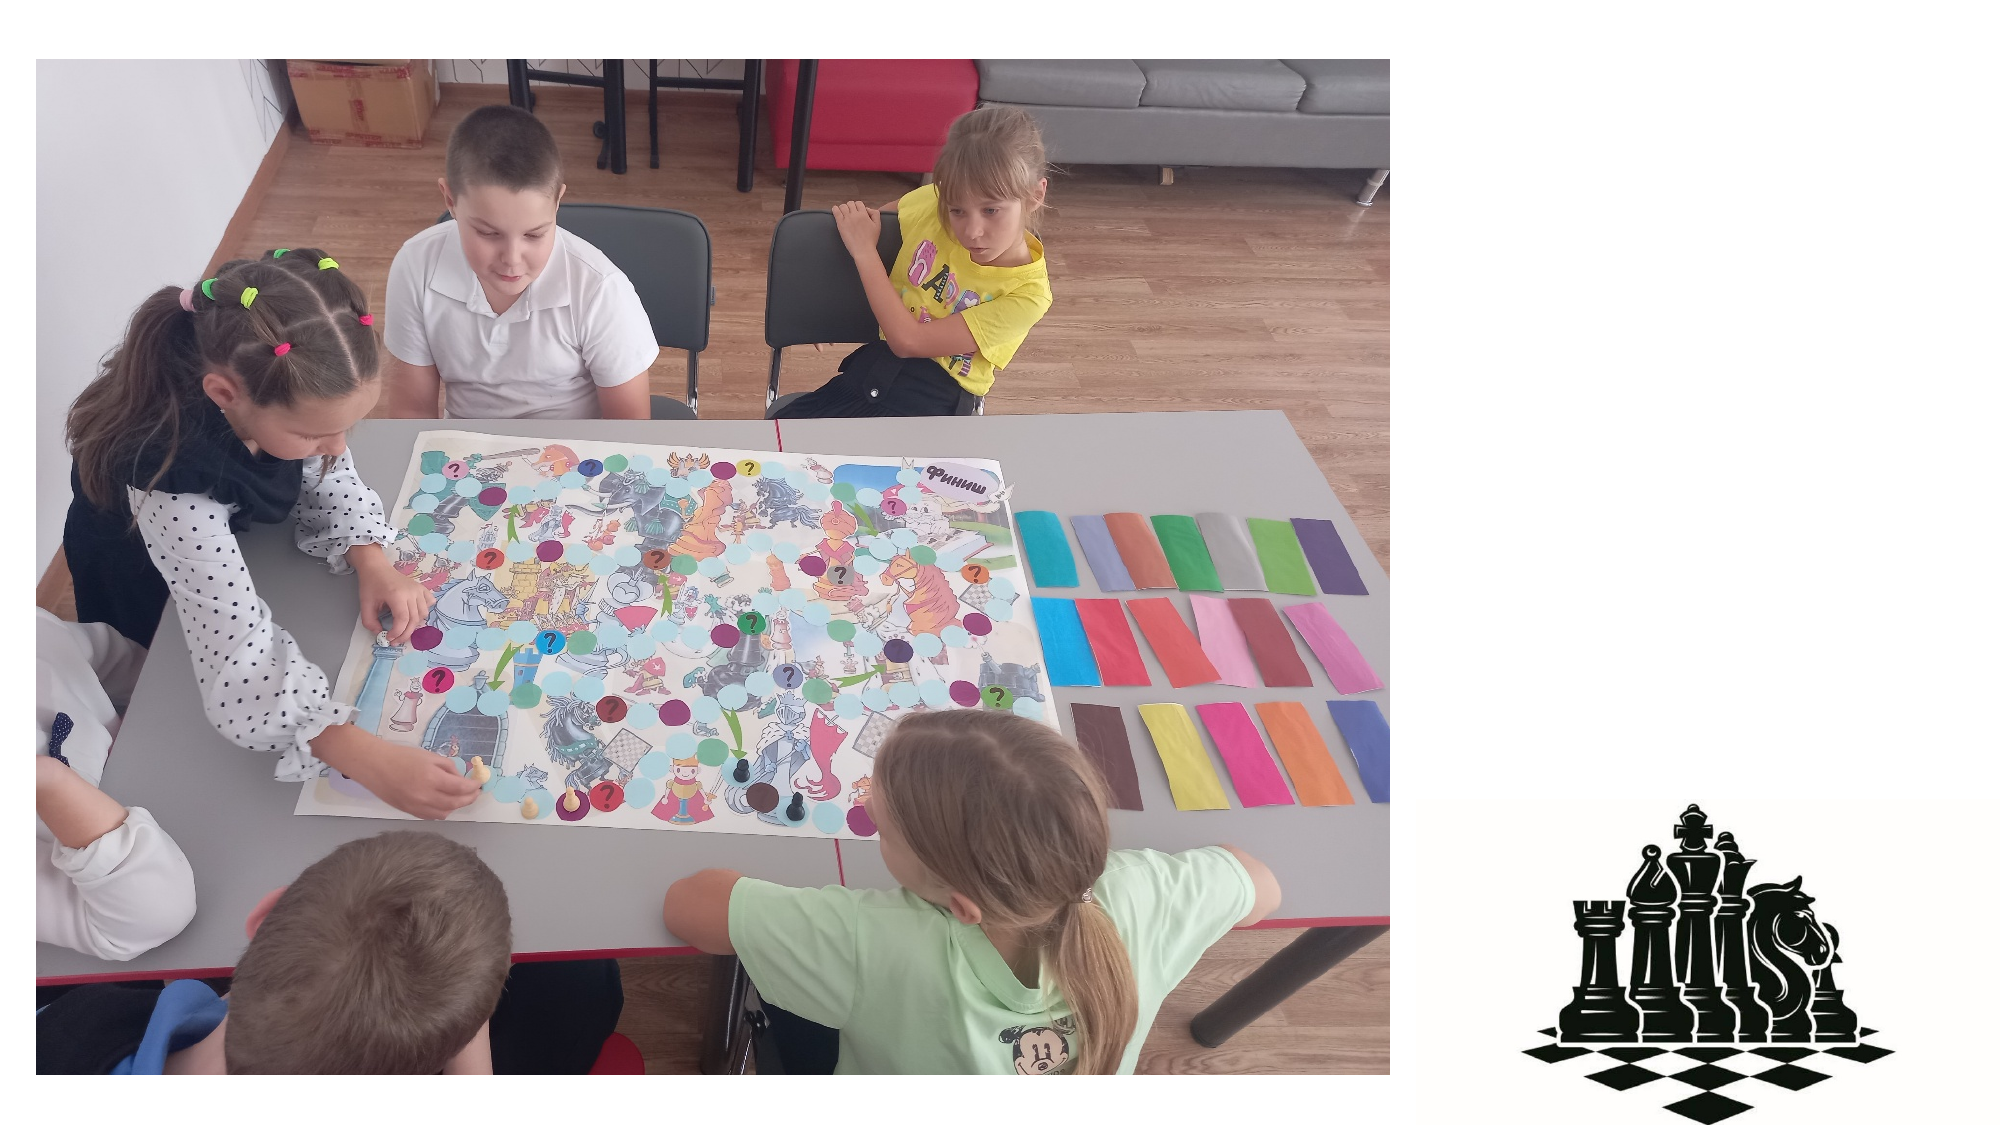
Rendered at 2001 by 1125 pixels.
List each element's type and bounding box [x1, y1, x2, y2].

picture [1416, 799, 2000, 1125]
list [36, 59, 1390, 1075]
